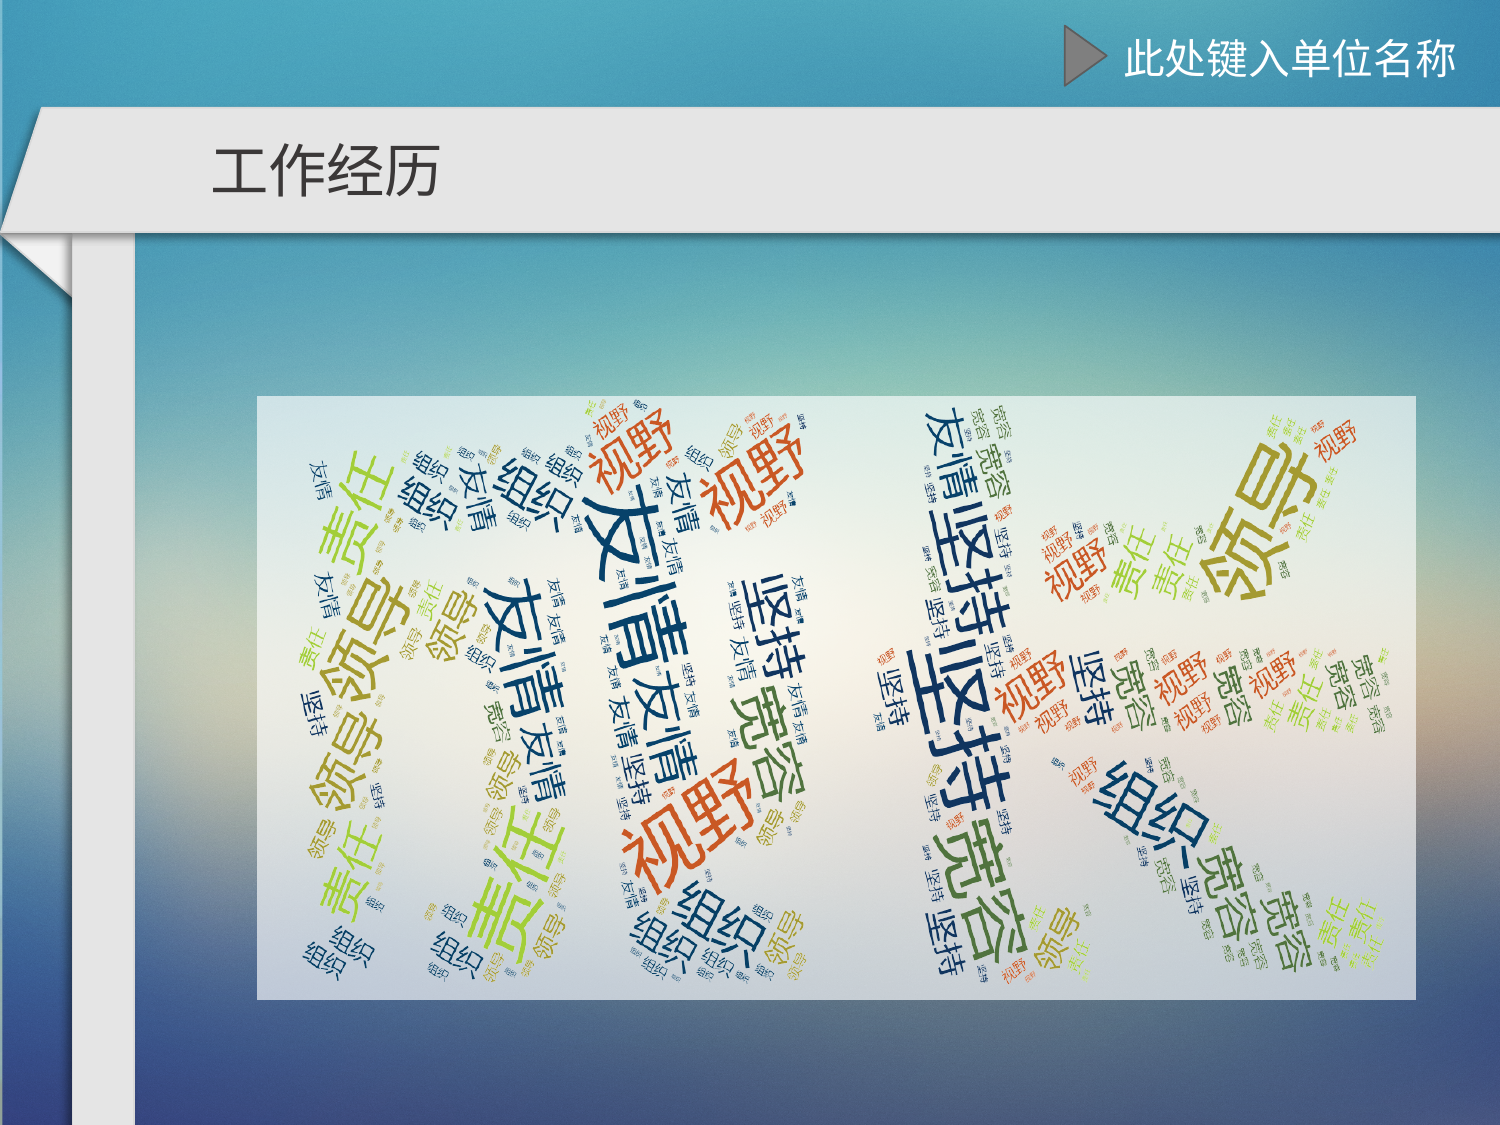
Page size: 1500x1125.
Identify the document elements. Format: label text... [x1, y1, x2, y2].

picture [0, 0, 1500, 228]
text_box 工作经历 [195, 127, 552, 212]
picture [0, 236, 72, 1125]
picture [135, 233, 1500, 1125]
